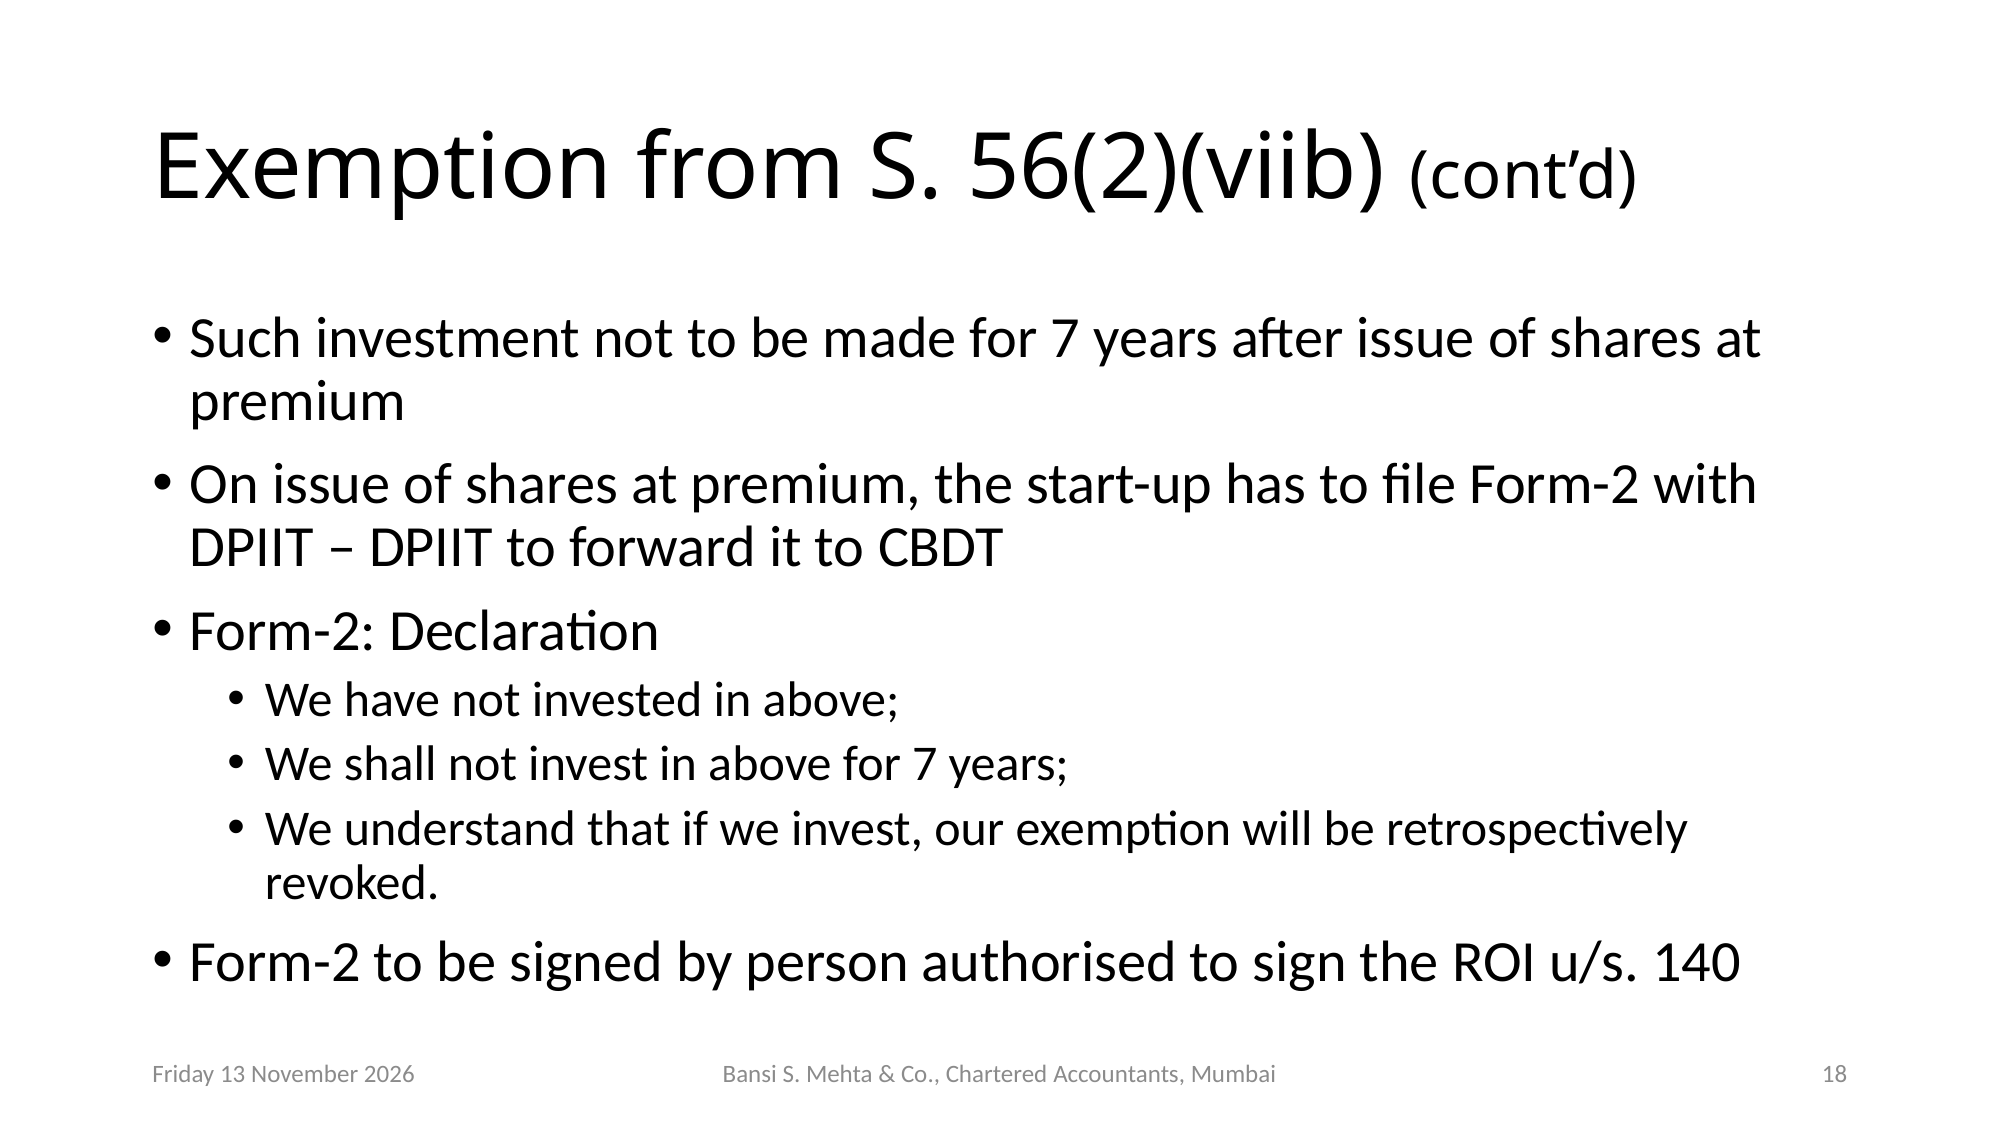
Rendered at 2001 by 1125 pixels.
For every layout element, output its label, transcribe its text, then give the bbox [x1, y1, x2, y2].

footer Bansi S. Mehta & Co., Chartered Accountants, Mumbai [662, 1042, 1338, 1103]
list Such investment not to be made for 7 years after issue of shares at premium On issue of shares at premium, the start-up has to file Form-2 with DPIIT – DPIIT to forward it to CBDT Form-2: Declaration We have not invested in above; We shall not invest in above for 7 years; We understand that if we invest, our exemption will be retrospectively revoked. Form-2 to be signed by person authorised to sign the ROI u/s. 140 [137, 299, 1863, 1014]
slide_number 19 [1412, 1042, 1863, 1103]
title Exemption from S. 56(2)(viib) (cont’d) [137, 59, 1863, 278]
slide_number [137, 1042, 588, 1103]
